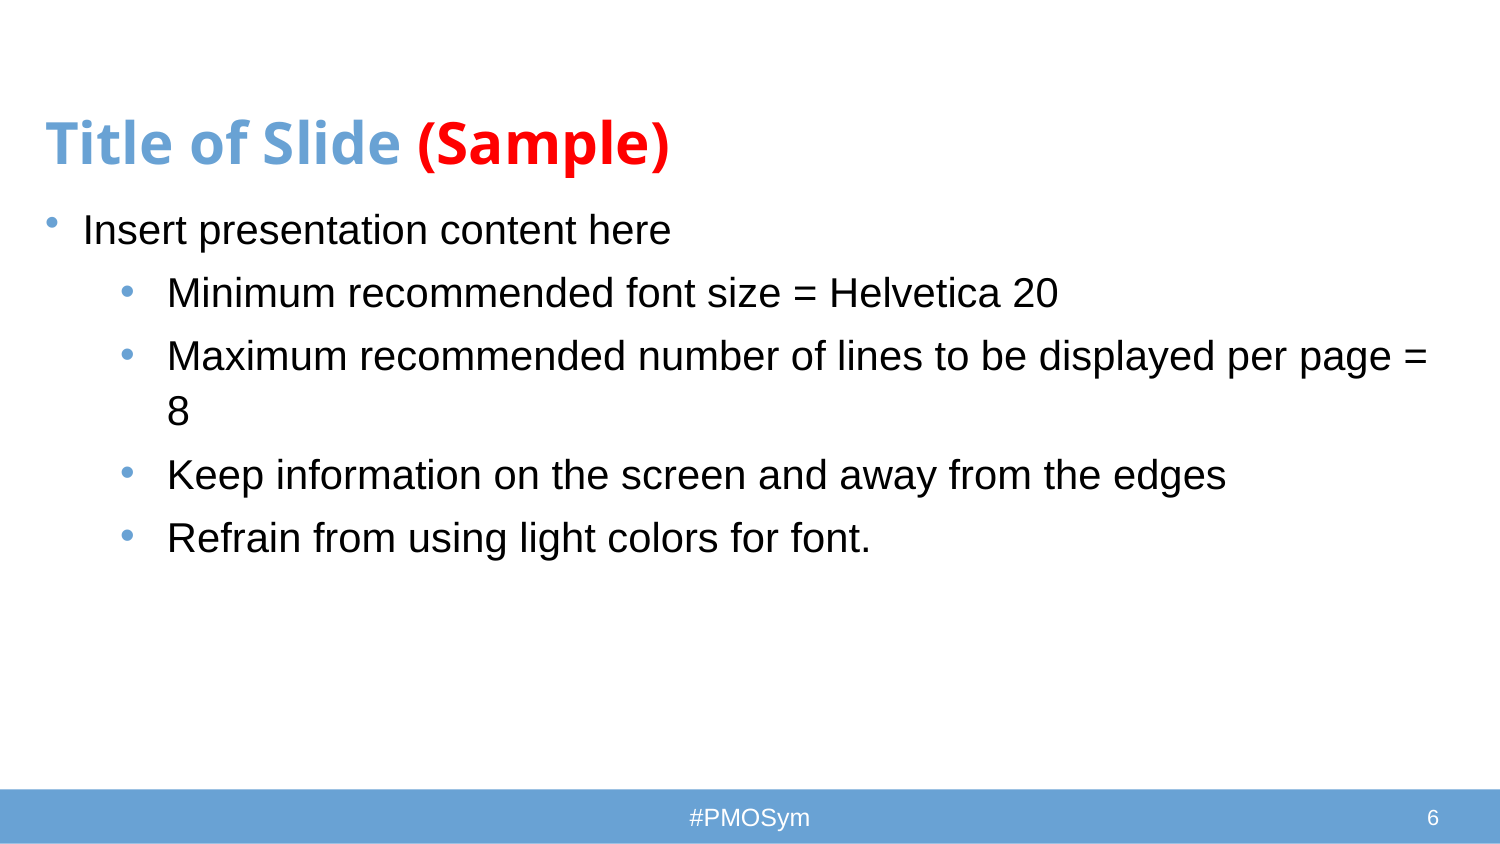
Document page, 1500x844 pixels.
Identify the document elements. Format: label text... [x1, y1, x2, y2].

title Title of Slide (Sample) [44, 44, 1456, 177]
list #PMOSym [594, 793, 906, 840]
list Insert presentation content here Minimum recommended font size = Helvetica 20 Maximum recommended number of lines to be displayed per page = 8 Keep information on the screen and away from the edges Refrain from using light colors for font. [44, 187, 1456, 713]
slide_number 6 [1116, 794, 1454, 840]
